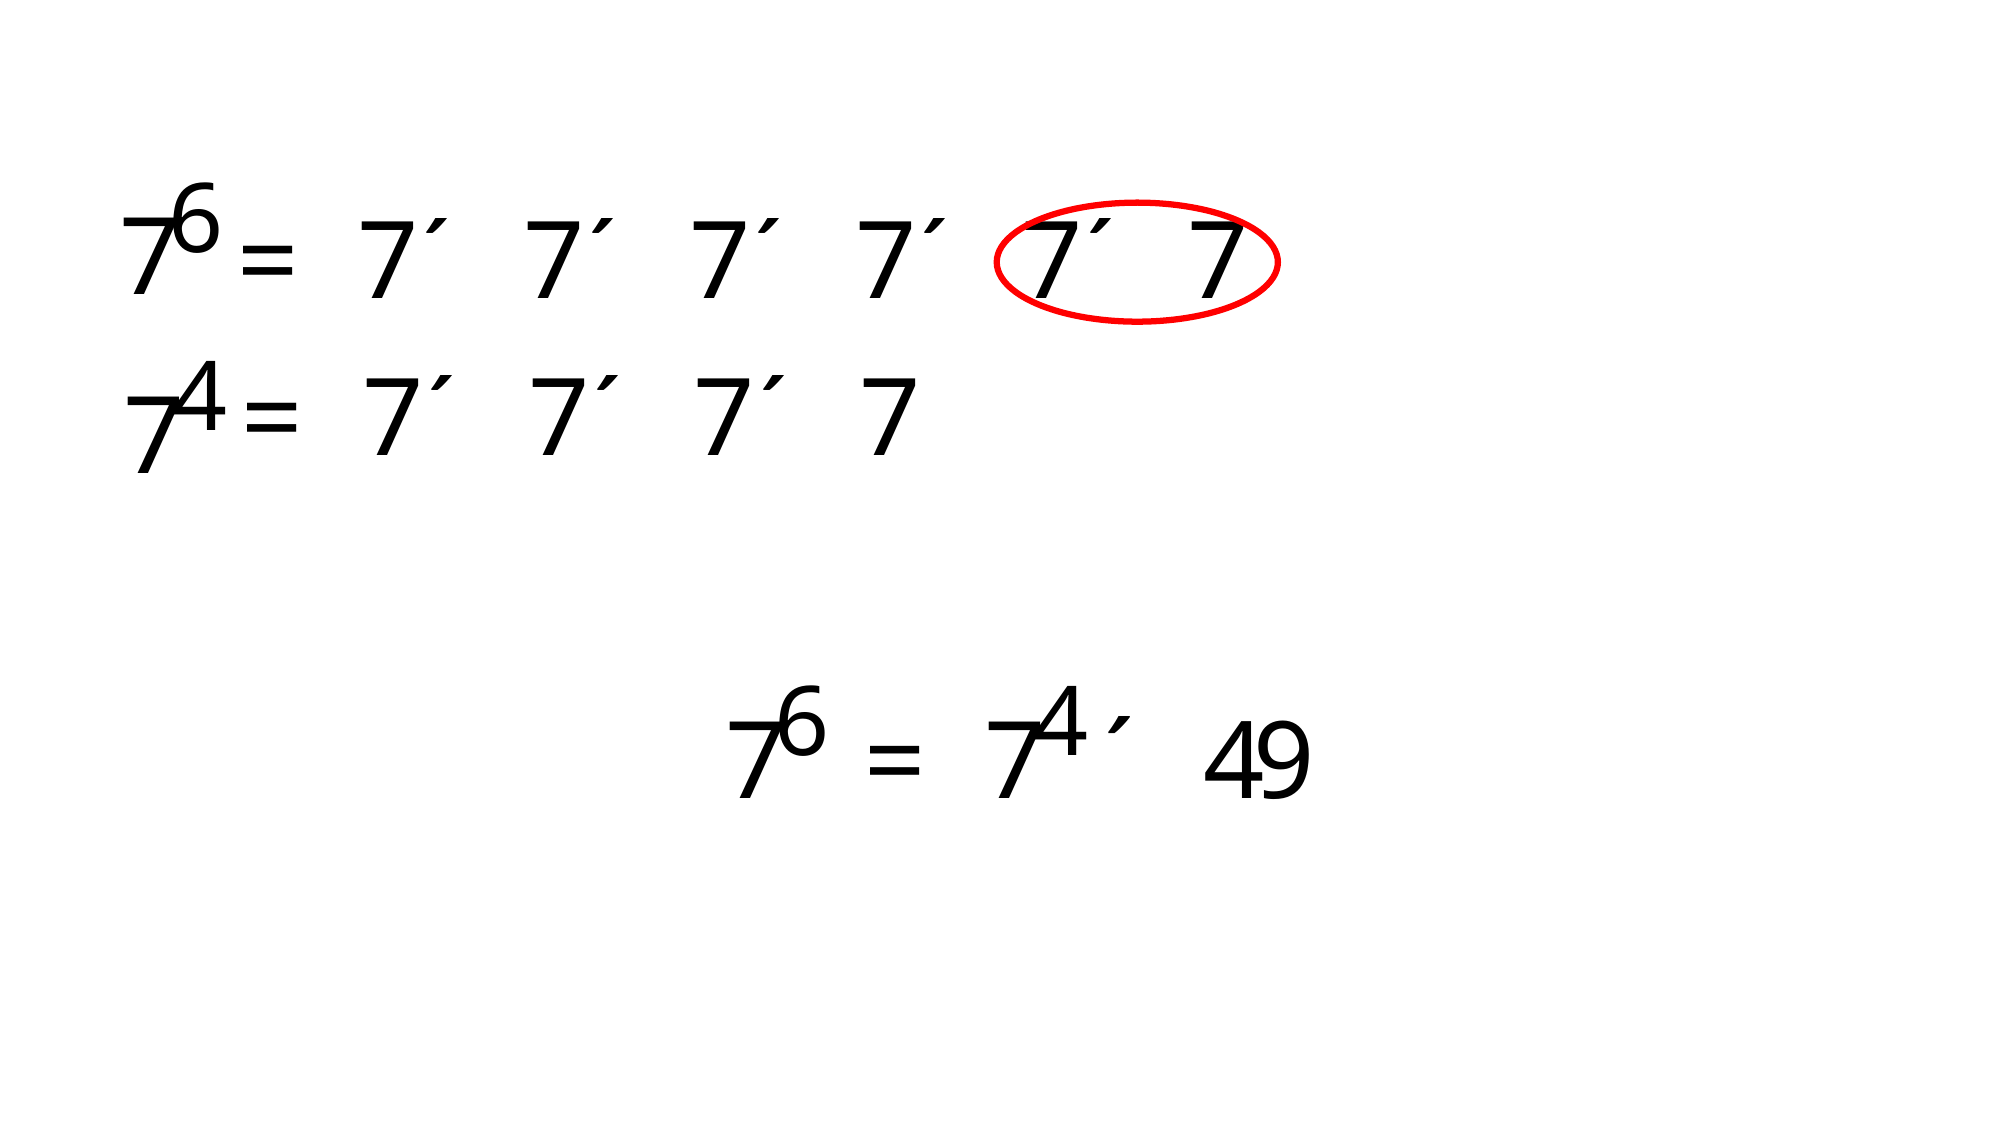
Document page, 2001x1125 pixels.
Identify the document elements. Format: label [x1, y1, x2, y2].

text_box [1254, 227, 1279, 297]
text_box [235, 375, 928, 483]
text_box [230, 218, 1254, 326]
text_box [108, 321, 235, 501]
text_box [104, 143, 230, 322]
text_box [1040, 201, 1235, 218]
text_box [710, 646, 1319, 826]
